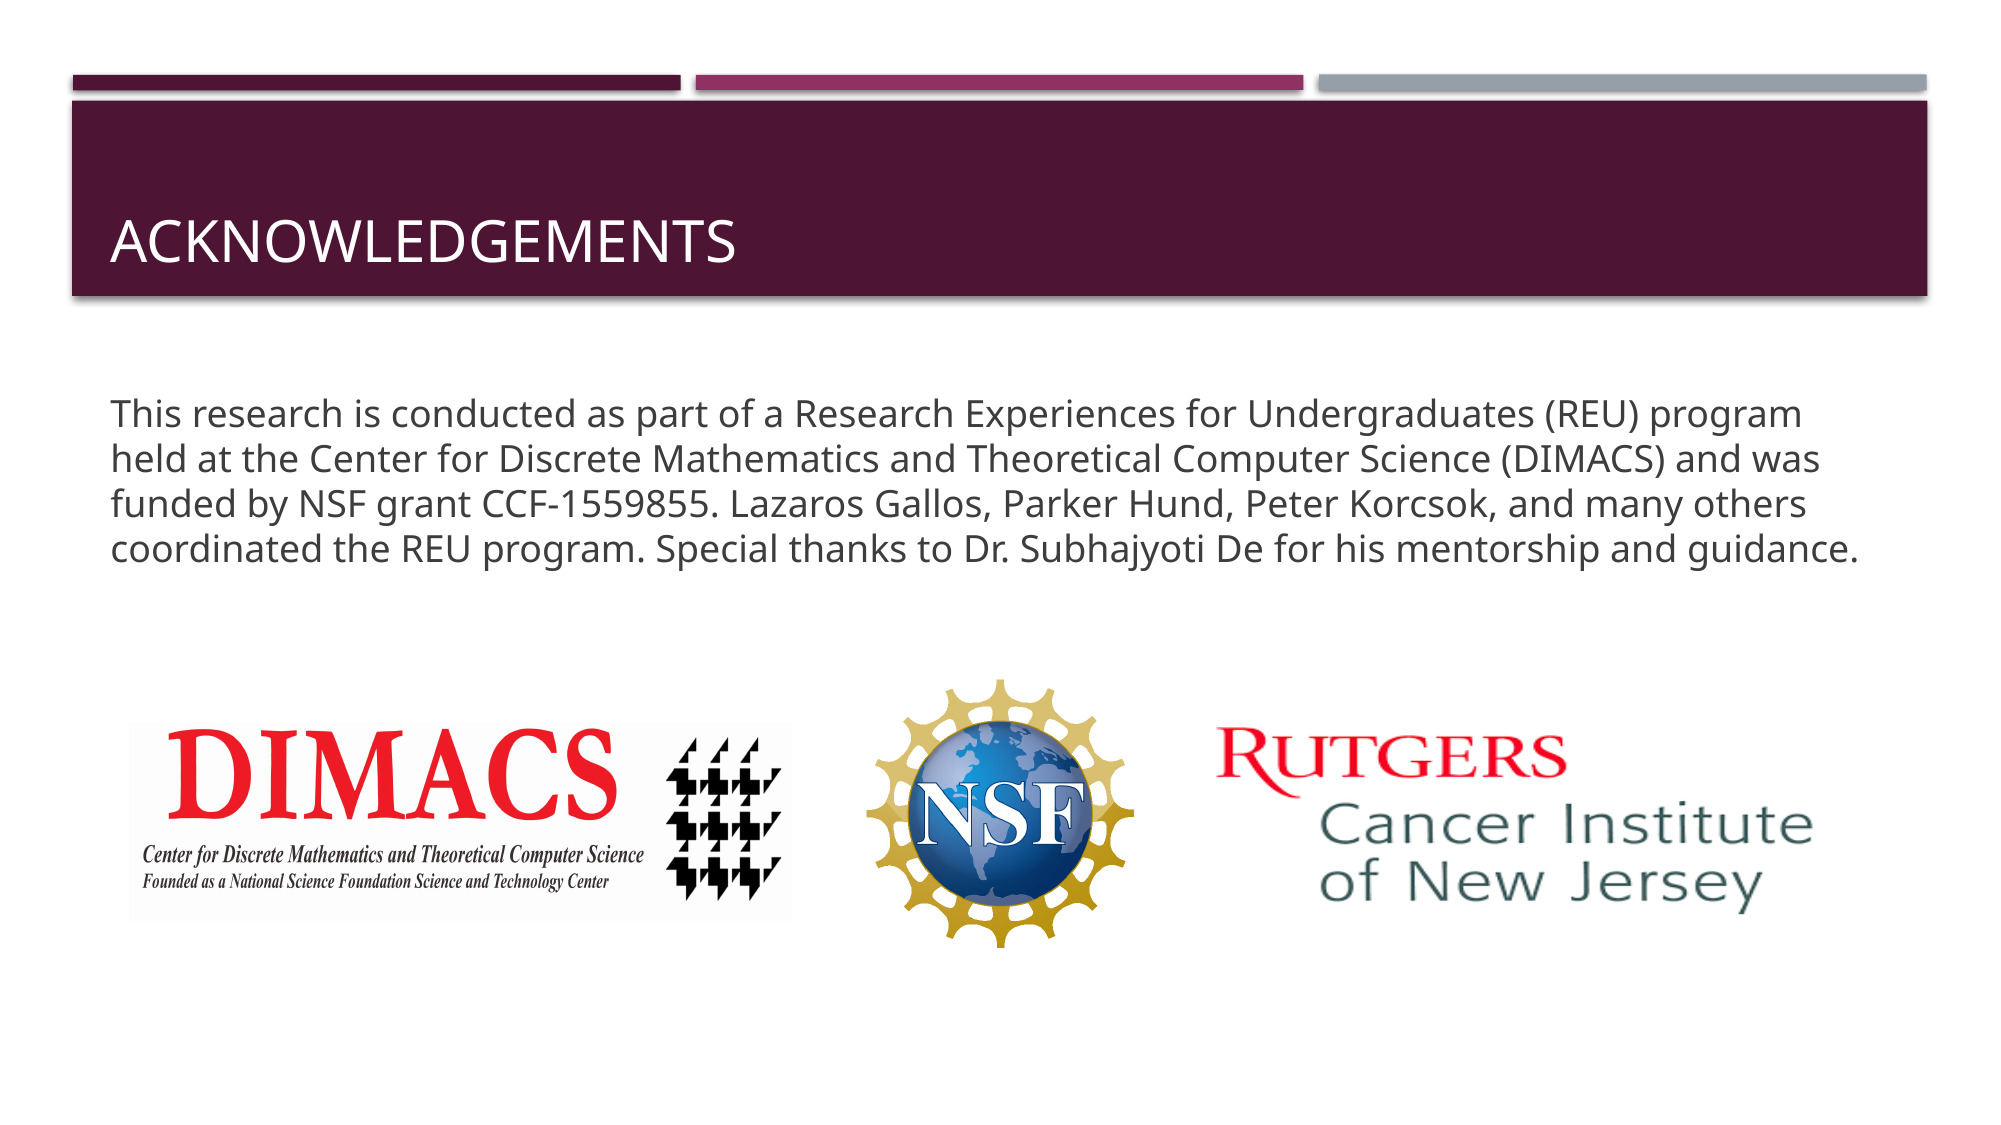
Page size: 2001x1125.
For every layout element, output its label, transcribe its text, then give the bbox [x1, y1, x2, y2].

picture [852, 666, 1148, 962]
picture [1208, 722, 1823, 922]
picture [128, 722, 792, 922]
title Acknowledgements [95, 115, 1905, 282]
list This research is conducted as part of a Research Experiences for Undergraduates (REU) program held at the Center for Discrete Mathematics and Theoretical Computer Science (DIMACS) and was funded by NSF grant CCF-1559855. Lazaros Gallos, Parker Hund, Peter Korcsok, and many others coordinated the REU program. Special thanks to Dr. Subhajyoti De for his mentorship and guidance. [95, 357, 1905, 667]
